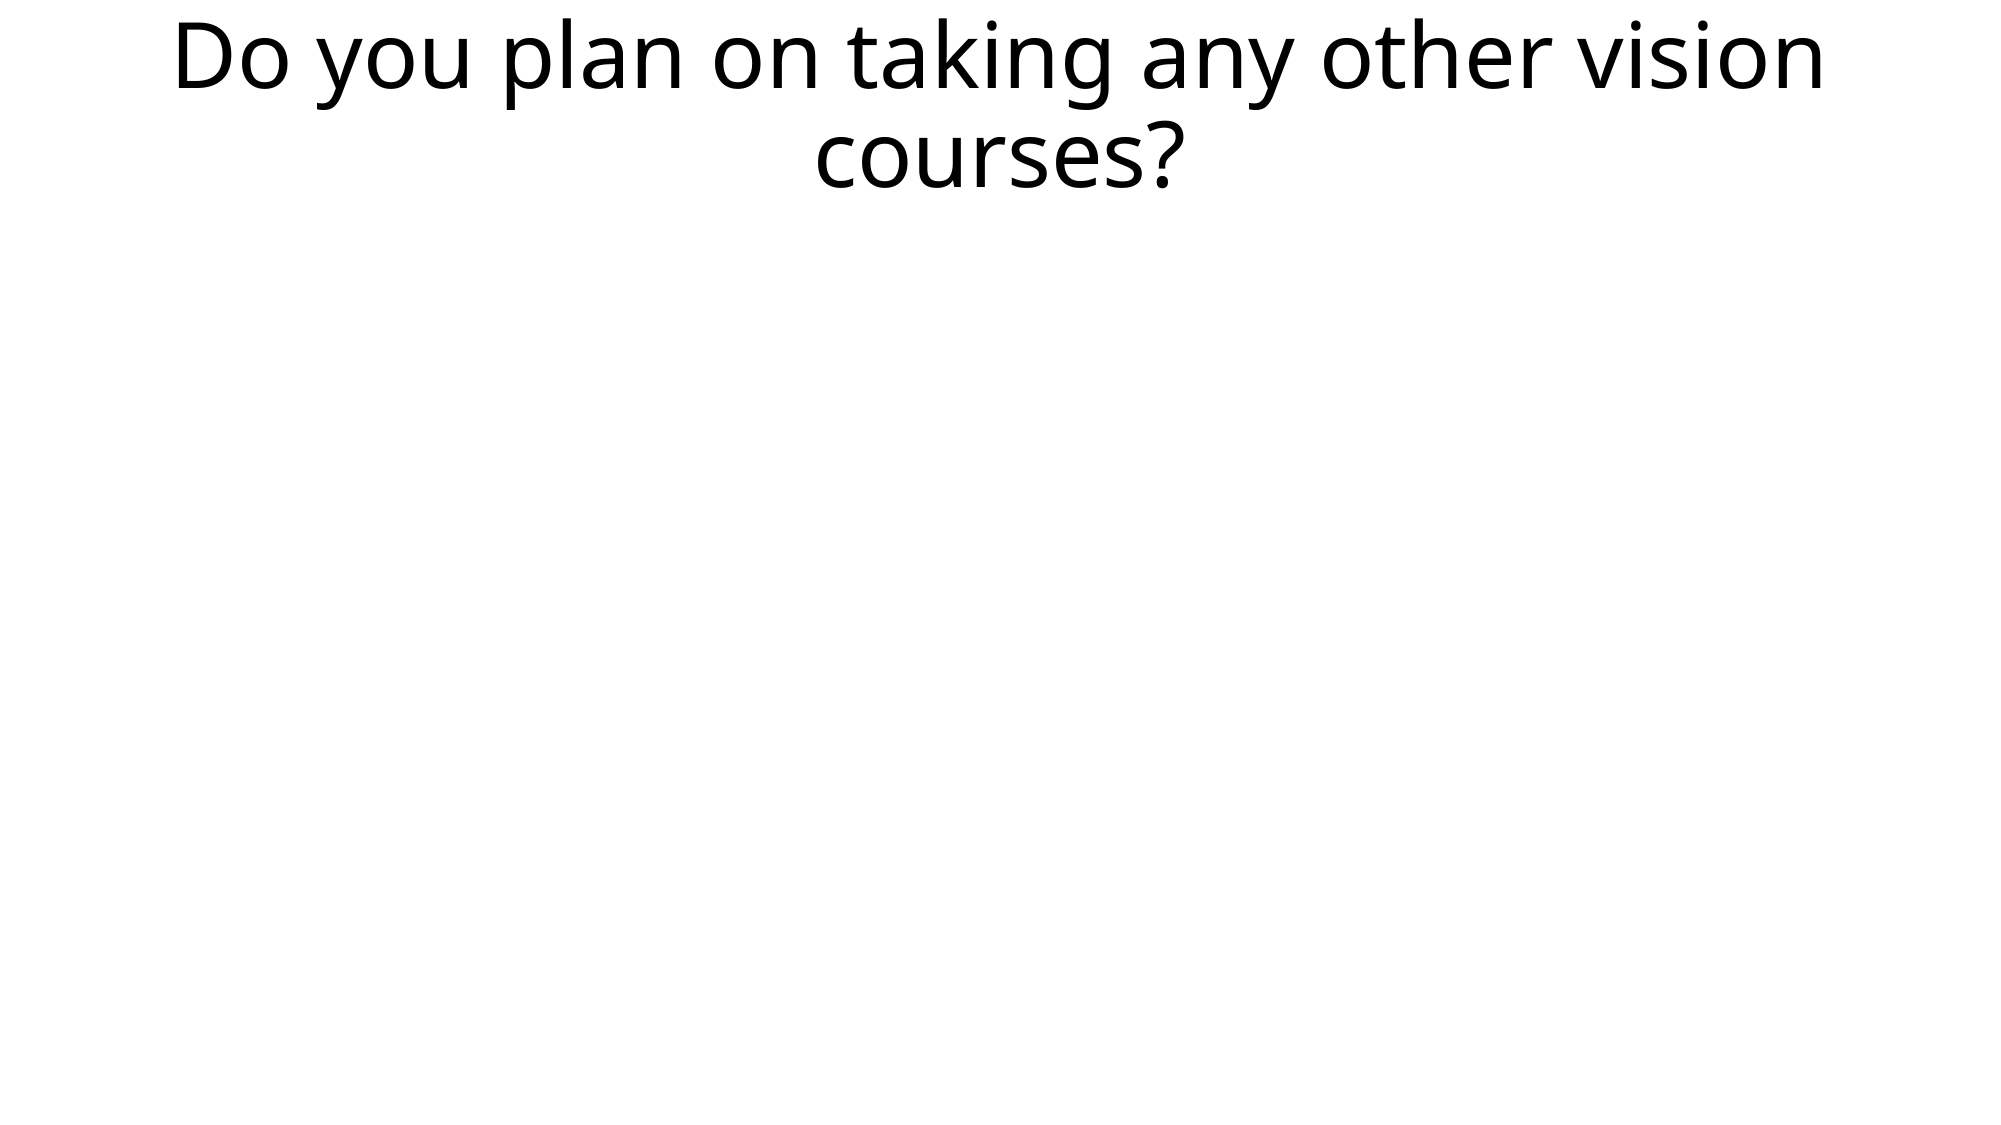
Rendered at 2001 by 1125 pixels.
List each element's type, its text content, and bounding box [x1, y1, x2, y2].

title Do you plan on taking any other vision courses? [0, 0, 2000, 218]
